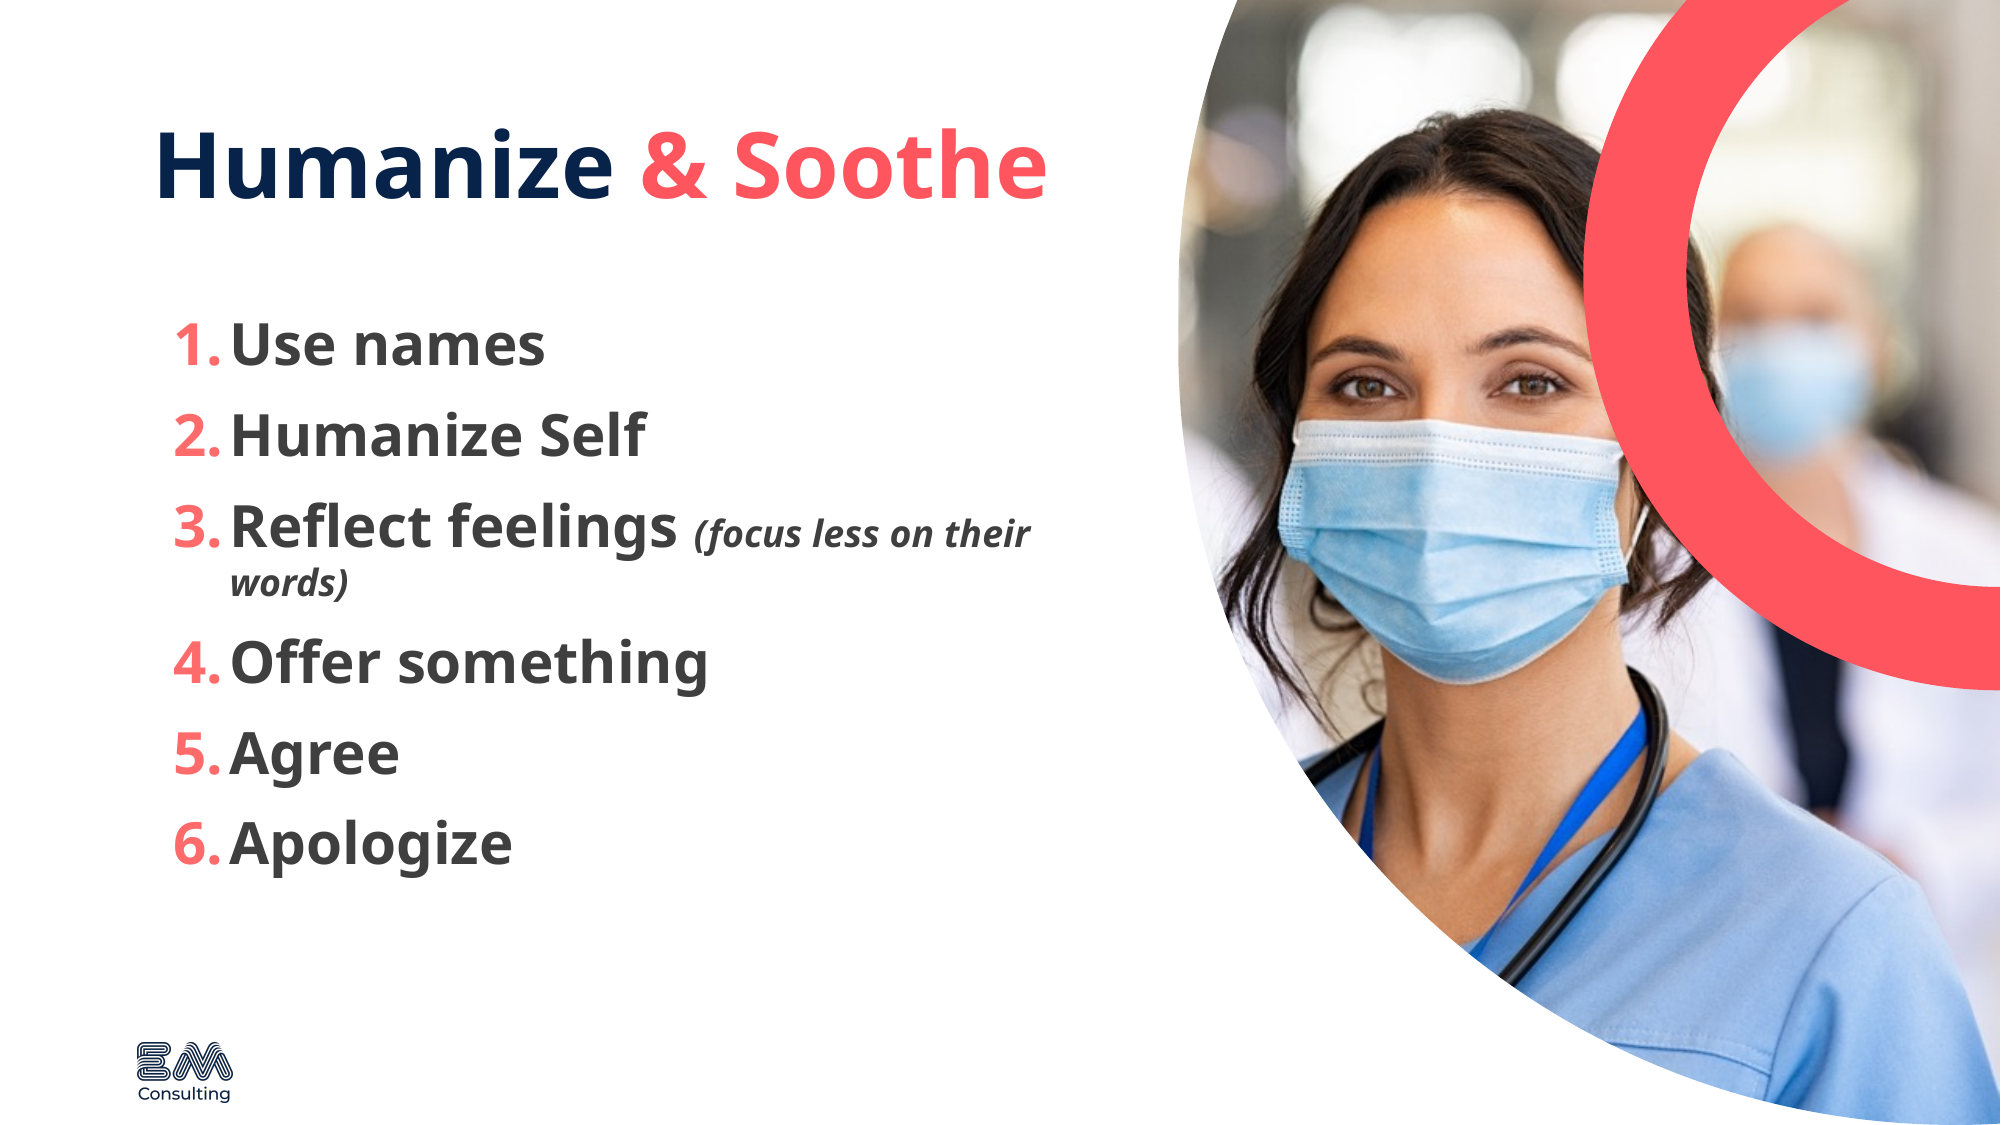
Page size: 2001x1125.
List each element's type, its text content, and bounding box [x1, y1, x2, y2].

picture [137, 1042, 233, 1103]
list Use names Humanize Self Reflect feelings (focus less on their words) Offer something Agree Apologize [158, 299, 1147, 824]
title Humanize & Soothe [137, 59, 1178, 278]
picture [1178, 0, 2000, 1125]
